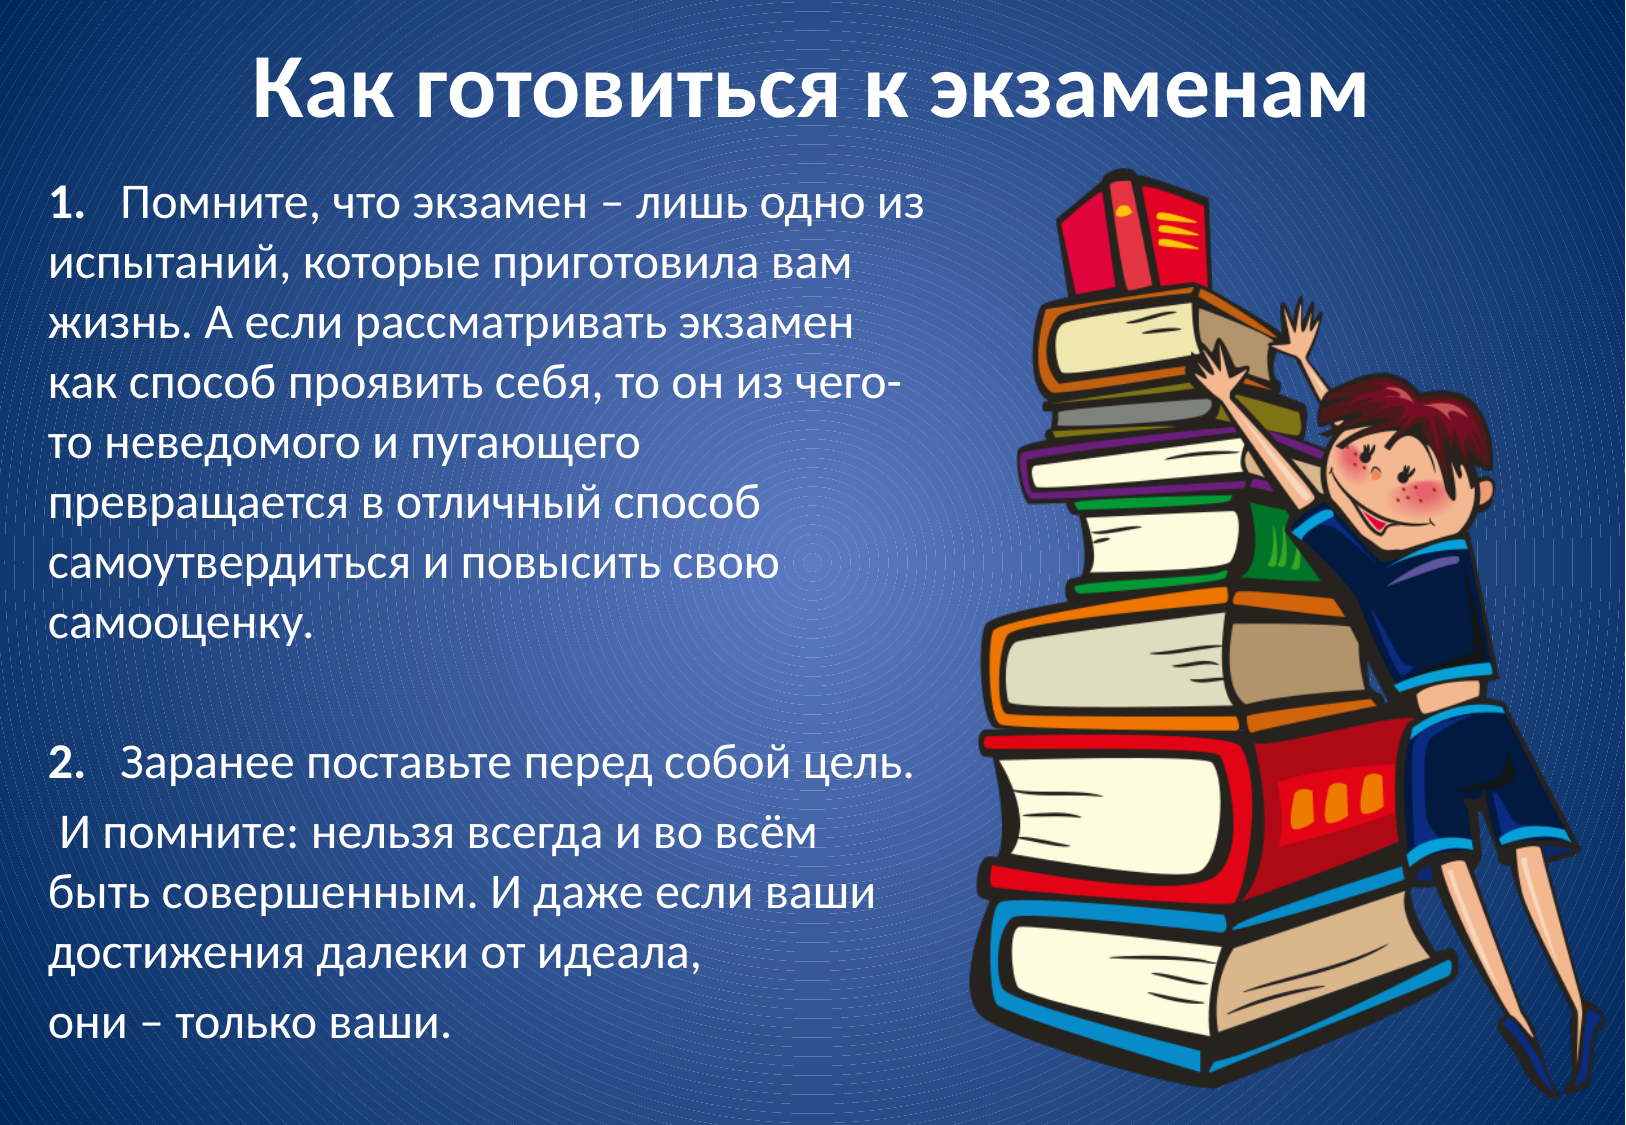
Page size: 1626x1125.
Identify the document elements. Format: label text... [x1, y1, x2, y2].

subtitle 1. Помните, что экзамен – лишь одно из испытаний, которые приготовила вам жизнь. А если рассматривать экзамен как способ проявить себя, то он из чего-то неведомого и пугающего превращается в отличный способ самоутвердиться и повысить свою самооценку. 2. Заранее поставьте перед собой цель. И помните: нельзя всегда и во всём быть совершенным. И даже если ваши достижения далеки от идеала, они – только ваши. [32, 160, 913, 1071]
title Как готовиться к экзаменам [121, 0, 1504, 160]
picture [918, 110, 1625, 1125]
